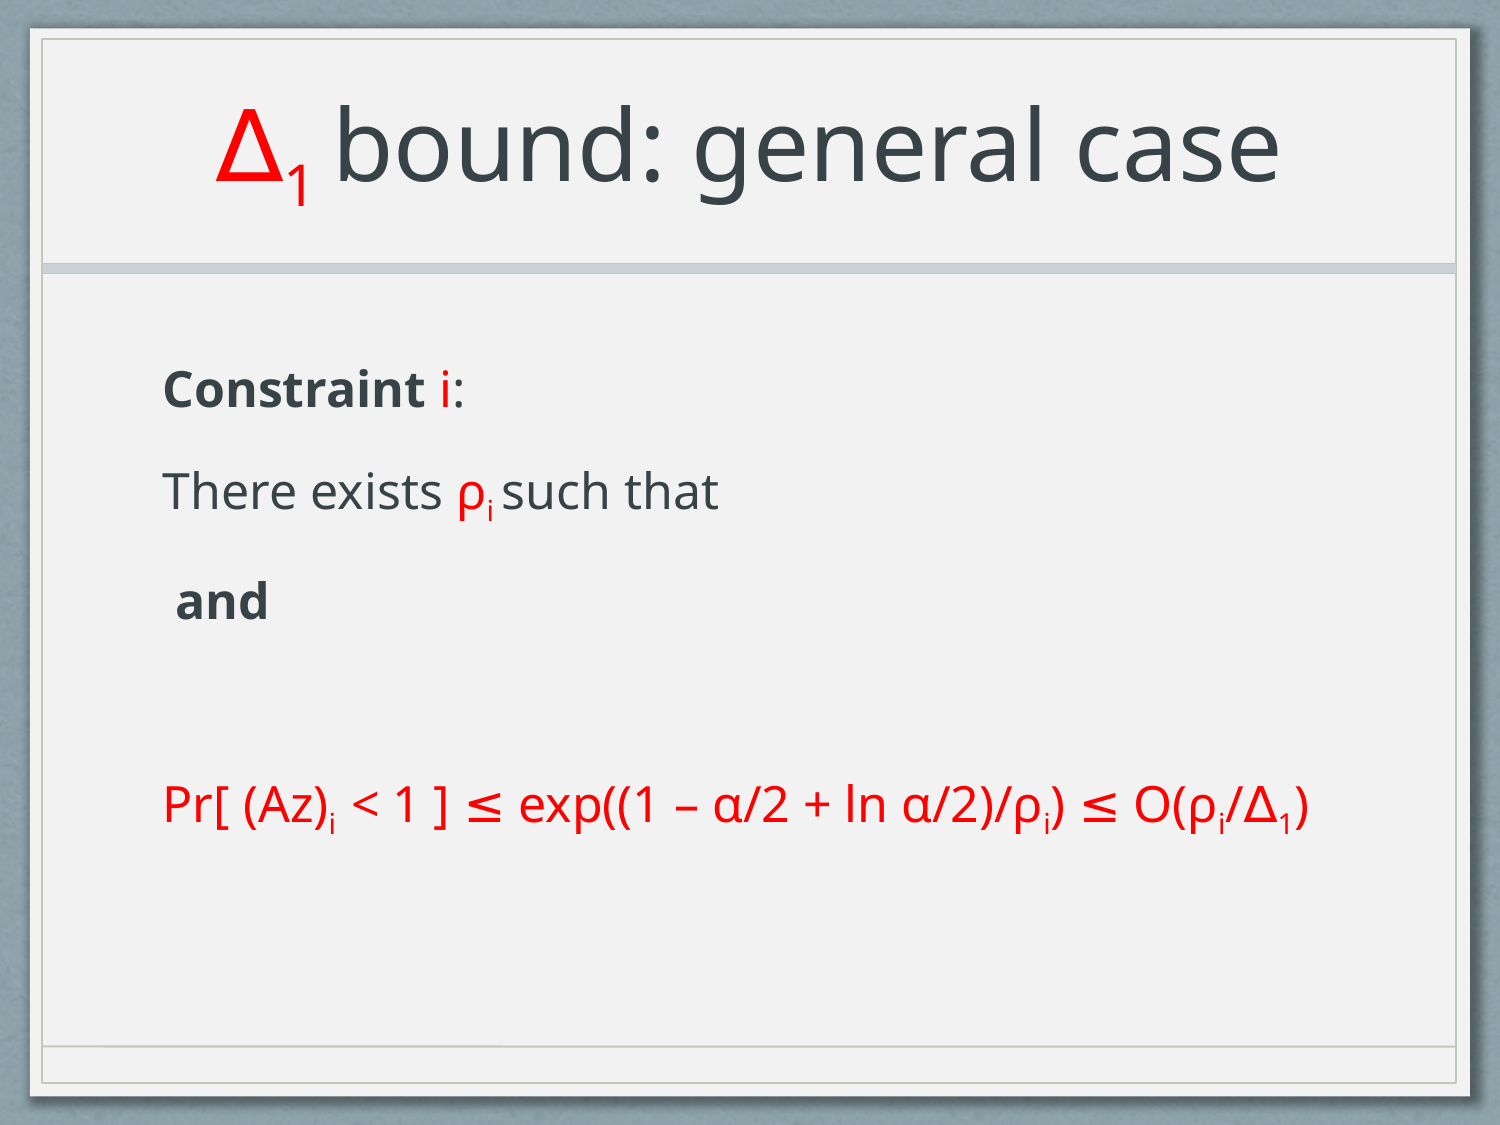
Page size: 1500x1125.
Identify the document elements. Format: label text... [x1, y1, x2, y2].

title ∆1 bound: general case [147, 40, 1353, 260]
